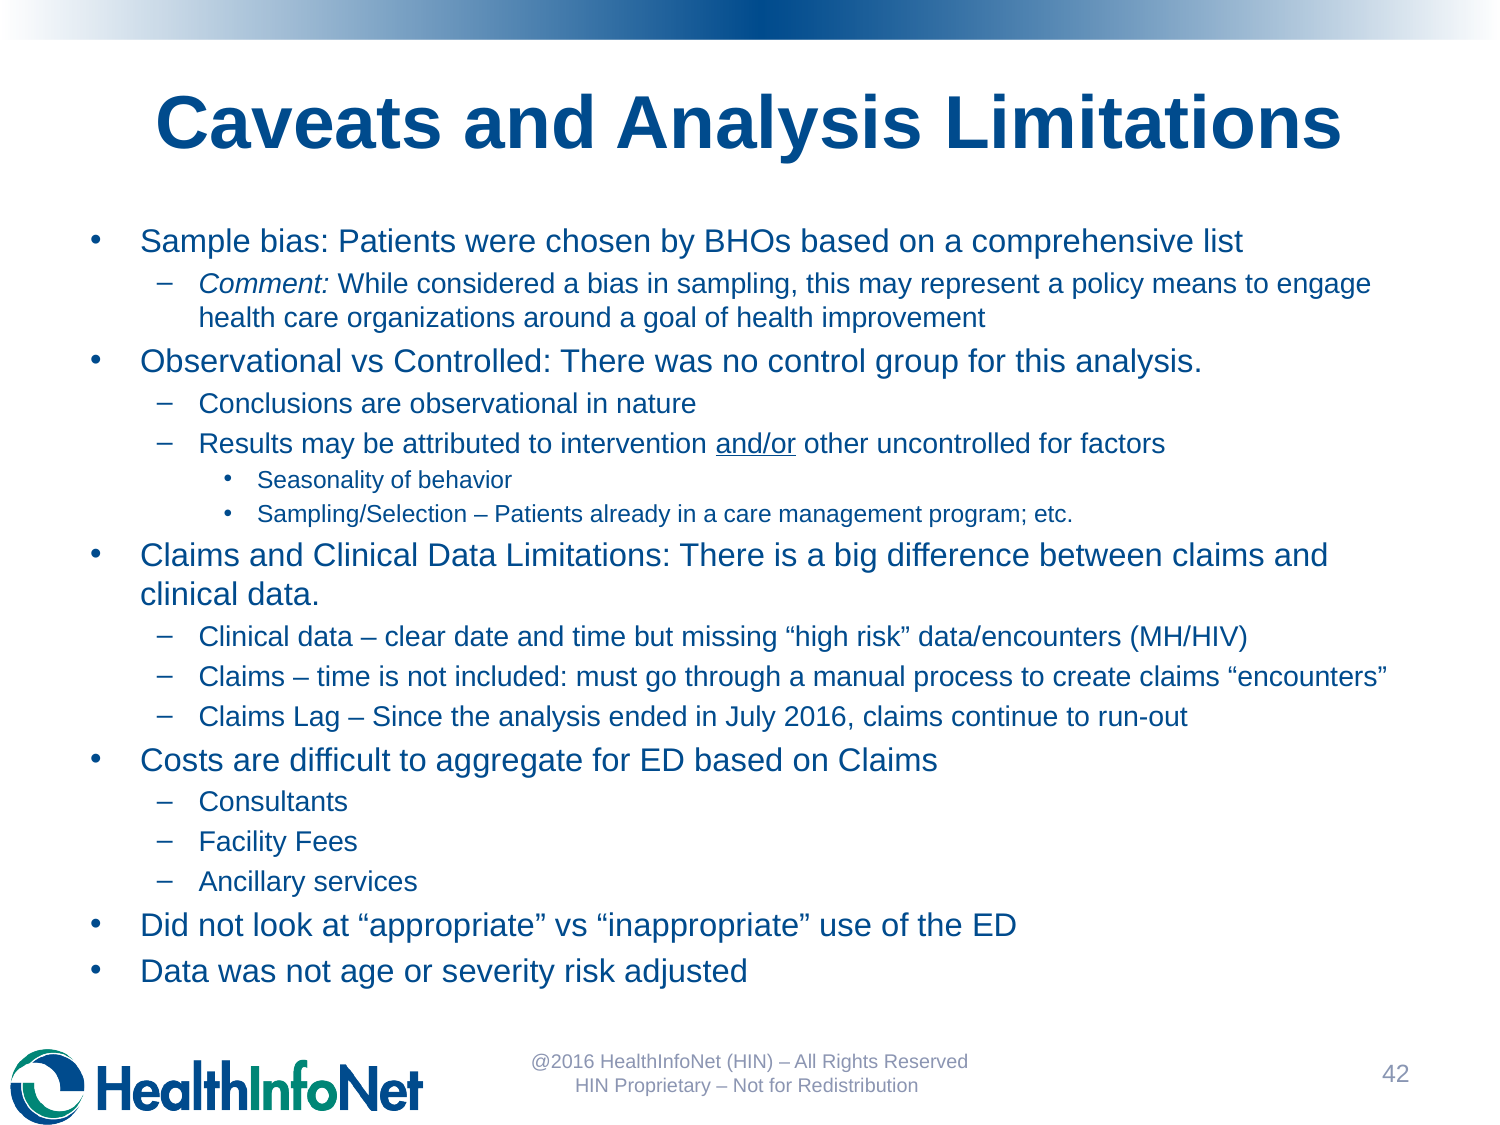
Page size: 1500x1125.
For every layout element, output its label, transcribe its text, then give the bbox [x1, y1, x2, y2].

slide_number 43 [1074, 1042, 1425, 1103]
list Sample bias: Patients were chosen by BHOs based on a comprehensive list Comment: While considered a bias in sampling, this may represent a policy means to engage health care organizations around a goal of health improvement Observational vs Controlled: There was no control group for this analysis. Conclusions are observational in nature Results may be attributed to intervention and/or other uncontrolled for factors Seasonality of behavior Sampling/Selection – Patients already in a care management program; etc. Claims and Clinical Data Limitations: There is a big difference between claims and clinical data. Clinical data – clear date and time but missing “high risk” data/encounters (MH/HIV) Claims – time is not included: must go through a manual process to create claims “encounters” Claims Lag – Since the analysis ended in July 2016, claims continue to run-out Costs are difficult to aggregate for ED based on Claims Consultants Facility Fees Ancillary services Did not look at “appropriate” vs “inappropriate” use of the ED Data was not age or severity risk adjusted [75, 212, 1425, 1013]
footer @2016 HealthInfoNet (HIN) – All Rights Reserved HIN Proprietary – Not for Redistribution [512, 1042, 988, 1103]
picture [0, 0, 1500, 1125]
title Caveats and Analysis Limitations [75, 24, 1425, 212]
